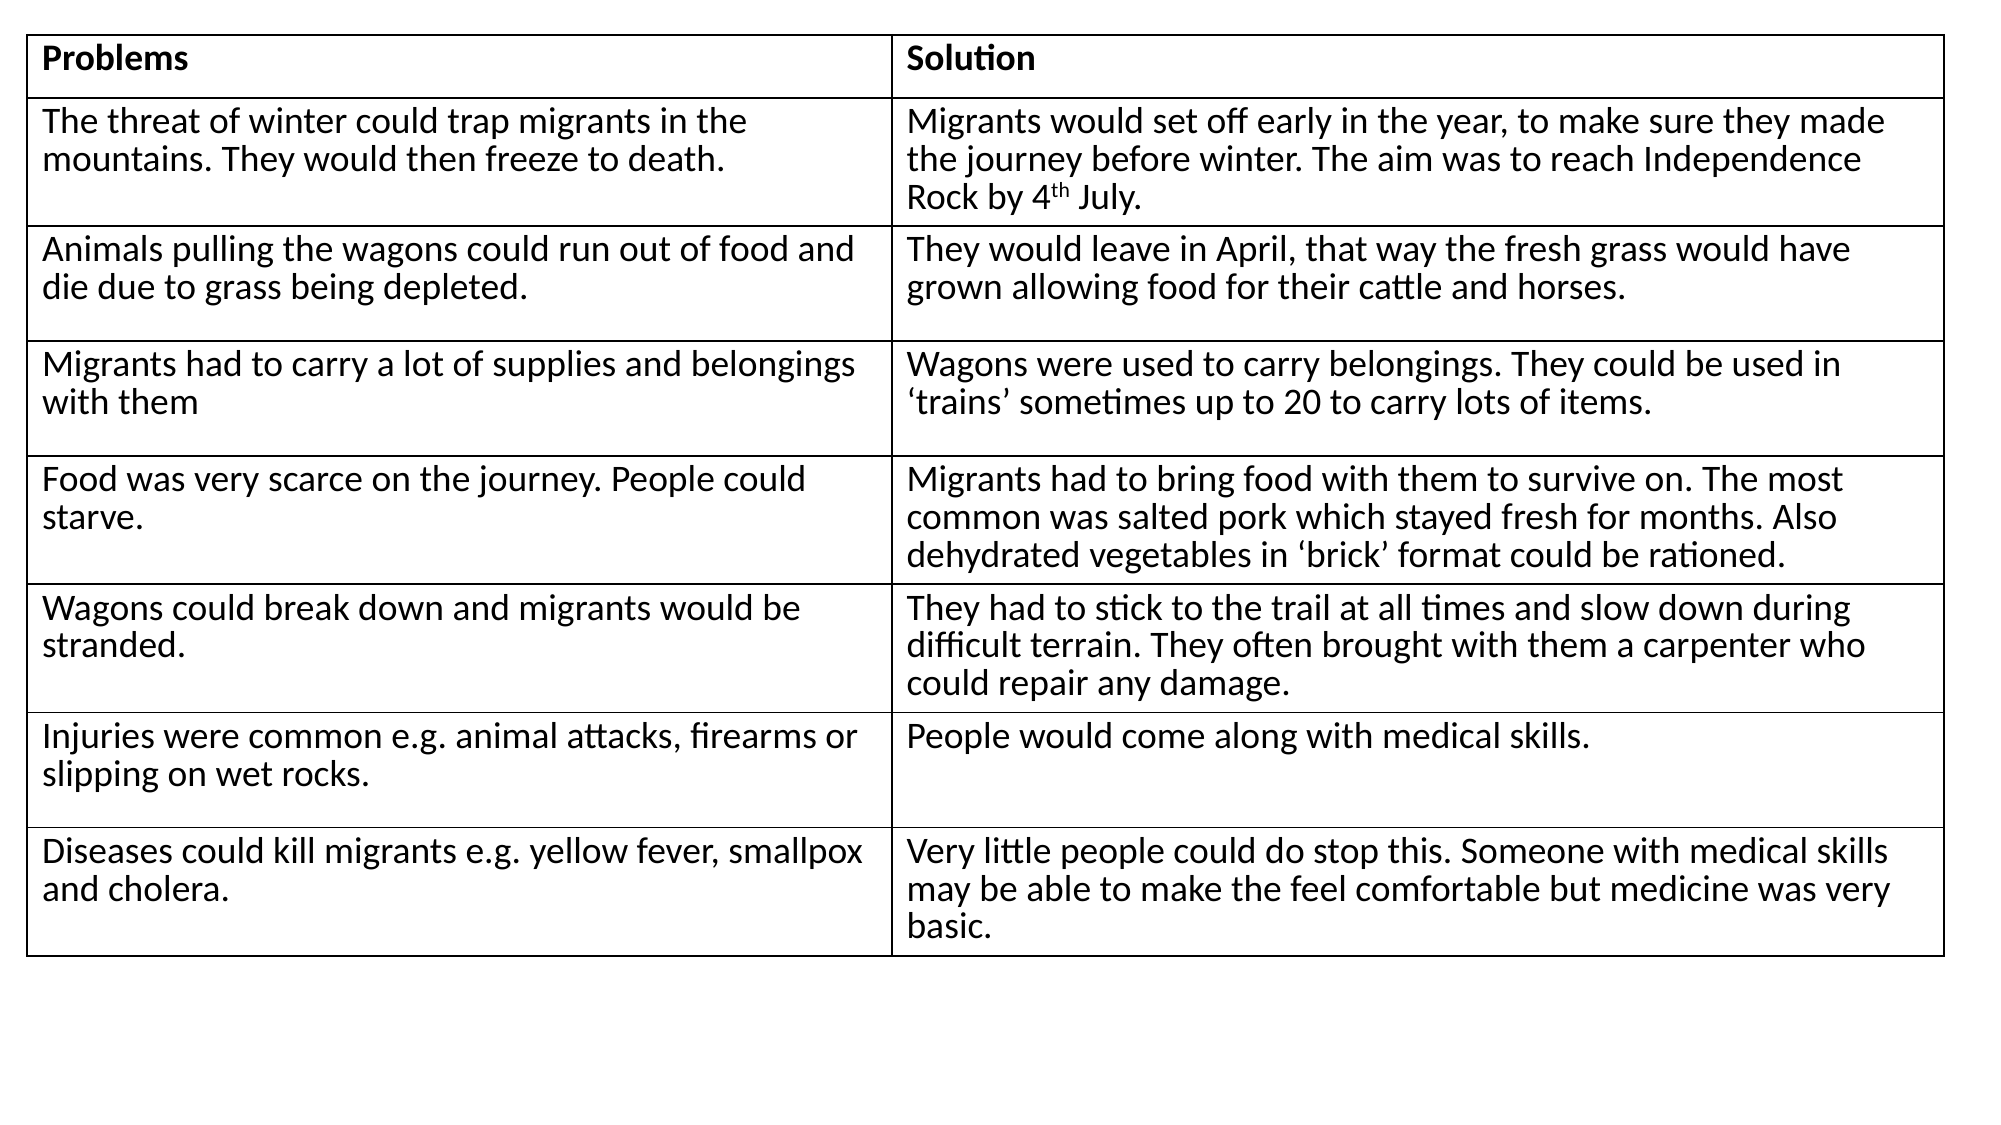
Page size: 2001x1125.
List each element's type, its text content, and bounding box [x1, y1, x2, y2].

table_cell Wagons were used to carry belongings. They could be used in ‘trains’ sometimes up to 20 to carry lots of items. [893, 342, 1943, 455]
table_cell Very little people could do stop this. Someone with medical skills may be able to make the feel comfortable but medicine was very basic. [893, 828, 1943, 955]
table_header Solution [893, 36, 1943, 97]
table_cell Migrants would set off early in the year, to make sure they made the journey before winter. The aim was to reach Independence Rock by 4th July. [893, 99, 1943, 225]
table_cell Migrants had to bring food with them to survive on. The most common was salted pork which stayed fresh for months. Also dehydrated vegetables in ‘brick’ format could be rationed. [893, 457, 1943, 583]
table_cell Animals pulling the wagons could run out of food and die due to grass being depleted. [28, 227, 891, 340]
table_cell Food was very scarce on the journey. People could starve. [28, 457, 891, 583]
table_cell Injuries were common e.g. animal attacks, firearms or slipping on wet rocks. [28, 713, 891, 827]
table_cell The threat of winter could trap migrants in the mountains. They would then freeze to death. [28, 99, 891, 225]
table_cell Diseases could kill migrants e.g. yellow fever, smallpox and cholera. [28, 828, 891, 955]
table_cell They had to stick to the trail at all times and slow down during difficult terrain. They often brought with them a carpenter who could repair any damage. [893, 585, 1943, 712]
table_cell Wagons could break down and migrants would be stranded. [28, 585, 891, 712]
table_cell They would leave in April, that way the fresh grass would have grown allowing food for their cattle and horses. [893, 227, 1943, 340]
table_cell People would come along with medical skills. [893, 713, 1943, 827]
table_cell Migrants had to carry a lot of supplies and belongings with them [28, 342, 891, 455]
table_header Problems [28, 36, 891, 97]
